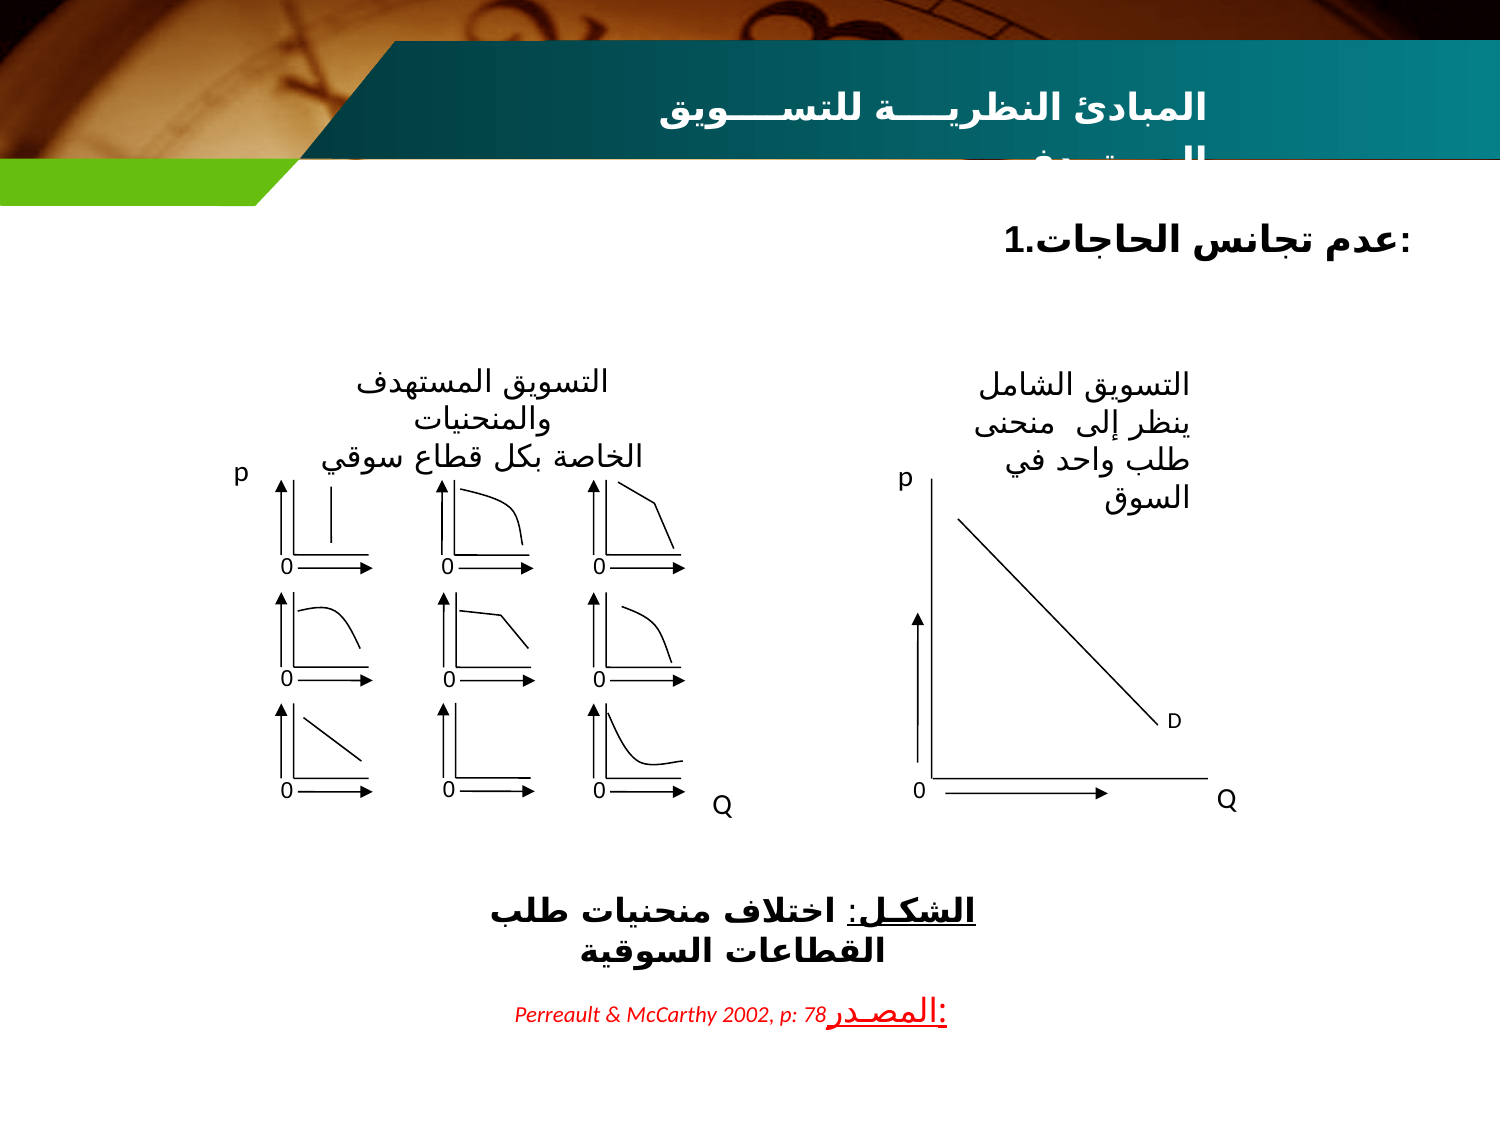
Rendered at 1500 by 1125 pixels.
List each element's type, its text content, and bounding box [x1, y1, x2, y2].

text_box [218, 358, 1259, 835]
text_box 1.عدم تجانس الحاجات: [989, 208, 1438, 268]
picture [0, 0, 1500, 158]
text_box الشكـل: اختلاف منحنيات طلب القطاعات السوقية Perreault & McCarthy 2002, p: 78المصـدر: [420, 881, 1046, 994]
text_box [265, 479, 686, 825]
text_box المبادئ النظرية للتسويق المستهدف [643, 66, 1223, 190]
